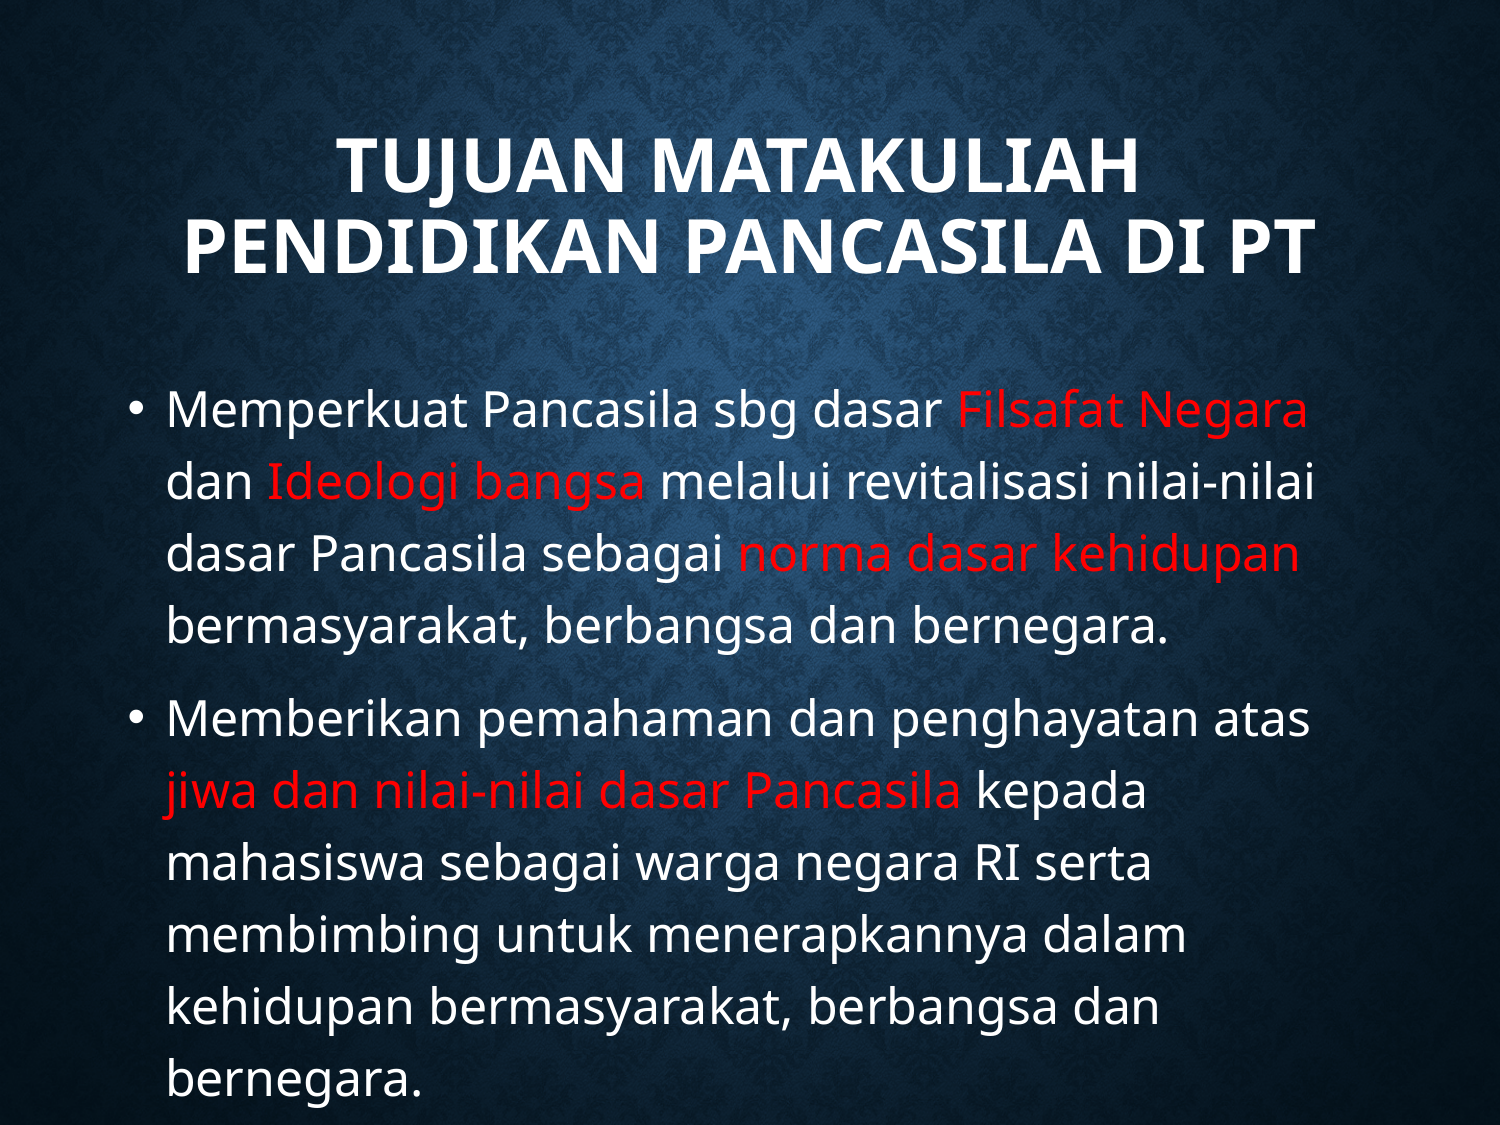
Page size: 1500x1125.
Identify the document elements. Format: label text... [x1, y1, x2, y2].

title TUJUAN MATAKULIAH PENDIDIKAN PANCASILA DI PT [112, 99, 1387, 318]
list Memperkuat Pancasila sbg dasar Filsafat Negara dan Ideologi bangsa melalui revitalisasi nilai-nilai dasar Pancasila sebagai norma dasar kehidupan bermasyarakat, berbangsa dan bernegara. Memberikan pemahaman dan penghayatan atas jiwa dan nilai-nilai dasar Pancasila kepada mahasiswa sebagai warga negara RI serta membimbing untuk menerapkannya dalam kehidupan bermasyarakat, berbangsa dan bernegara. [112, 357, 1424, 965]
